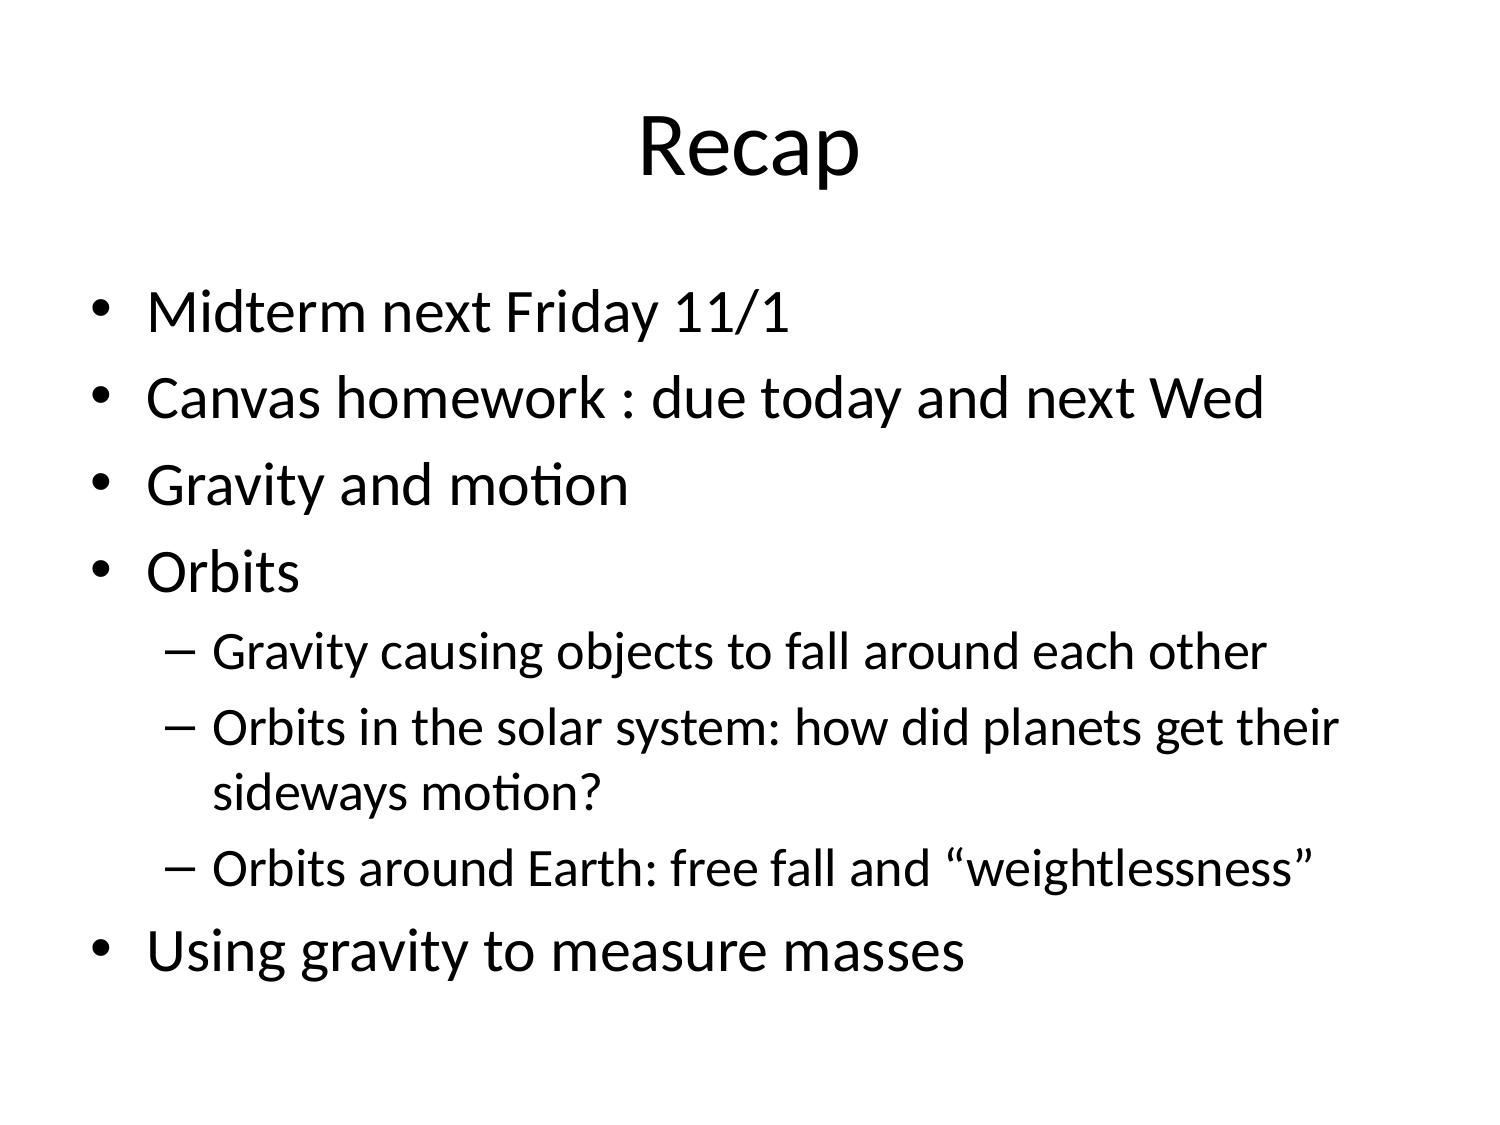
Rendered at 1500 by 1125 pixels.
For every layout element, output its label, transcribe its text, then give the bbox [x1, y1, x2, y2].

list Midterm next Friday 11/1 Canvas homework : due today and next Wed Gravity and motion Orbits Gravity causing objects to fall around each other Orbits in the solar system: how did planets get their sideways motion? Orbits around Earth: free fall and “weightlessness” Using gravity to measure masses [75, 262, 1425, 1005]
title Recap [75, 45, 1425, 233]
